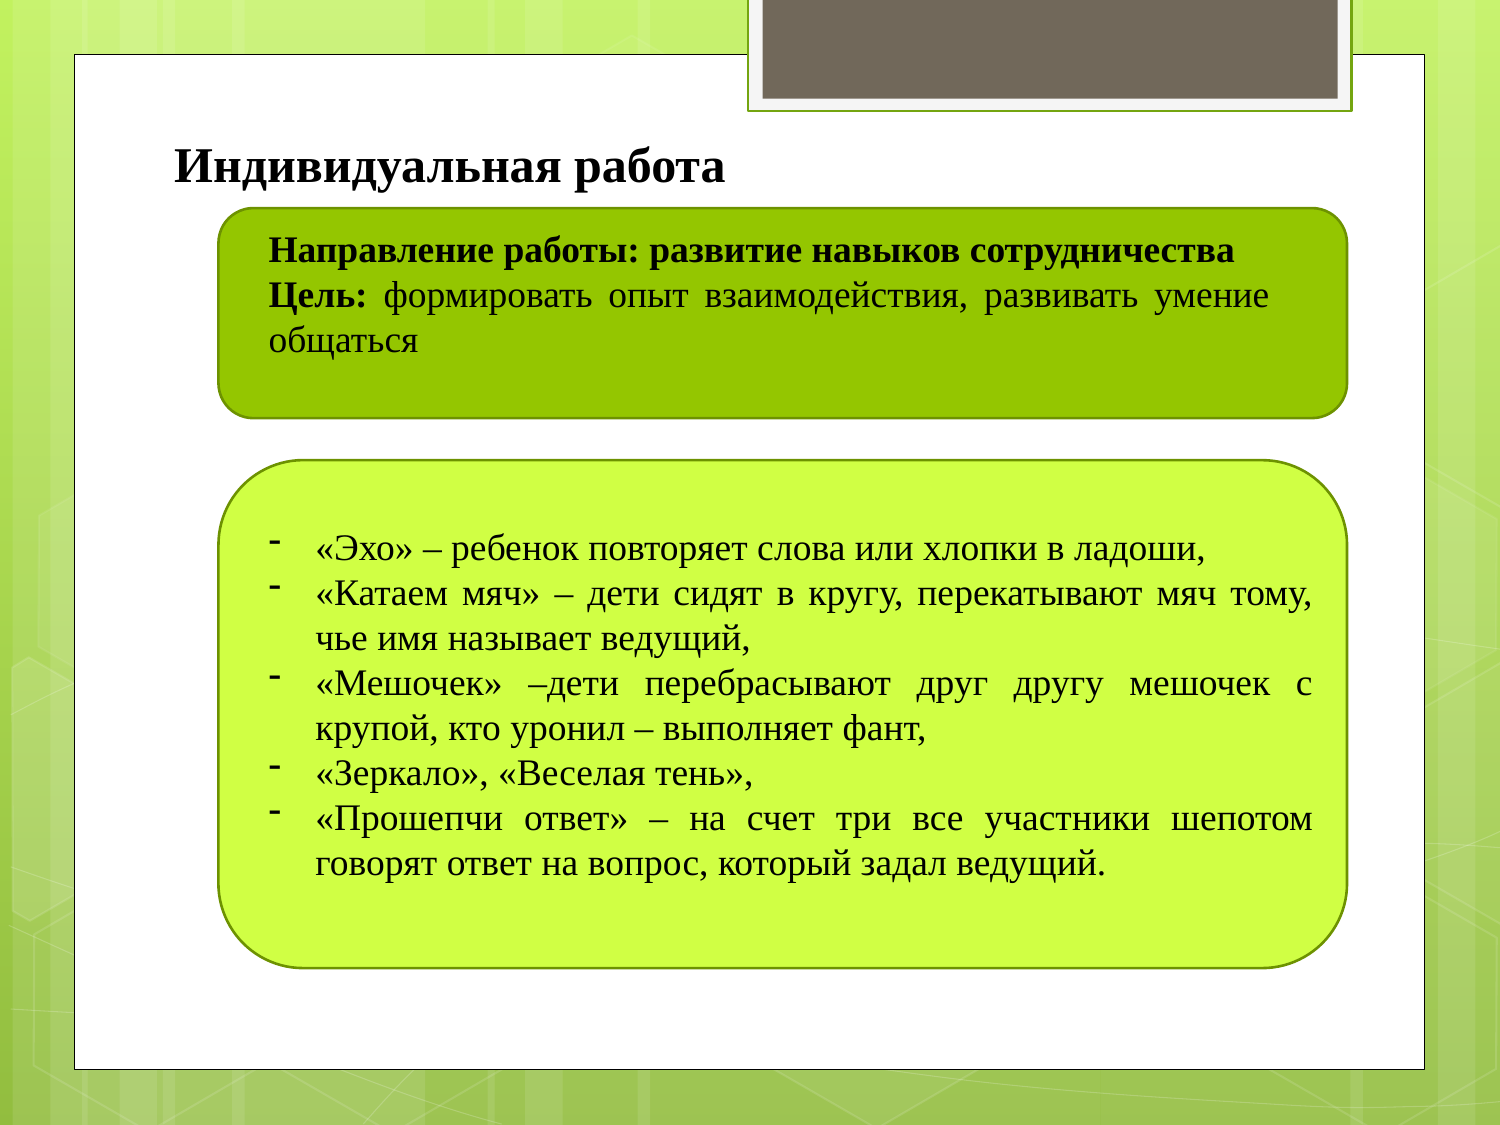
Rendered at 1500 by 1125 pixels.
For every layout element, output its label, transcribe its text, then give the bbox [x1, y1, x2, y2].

text_box Индивидуальная работа [159, 125, 1376, 261]
text_box [217, 458, 1349, 970]
text_box Направление работы: развитие навыков сотрудничества Цель: формировать опыт взаимодействия, развивать умение общаться [253, 217, 1286, 413]
text_box [217, 206, 1349, 420]
text_box «Эхо» – ребенок повторяет слова или хлопки в ладоши, «Катаем мяч» – дети сидят в кругу, перекатывают мяч тому, чье имя называет ведущий, «Мешочек» –дети перебрасывают друг другу мешочек с крупой, кто уронил – выполняет фант, «Зеркало», «Веселая тень», «Прошепчи ответ» – на счет три все участники шепотом говорят ответ на вопрос, который задал ведущий. [253, 515, 1329, 935]
